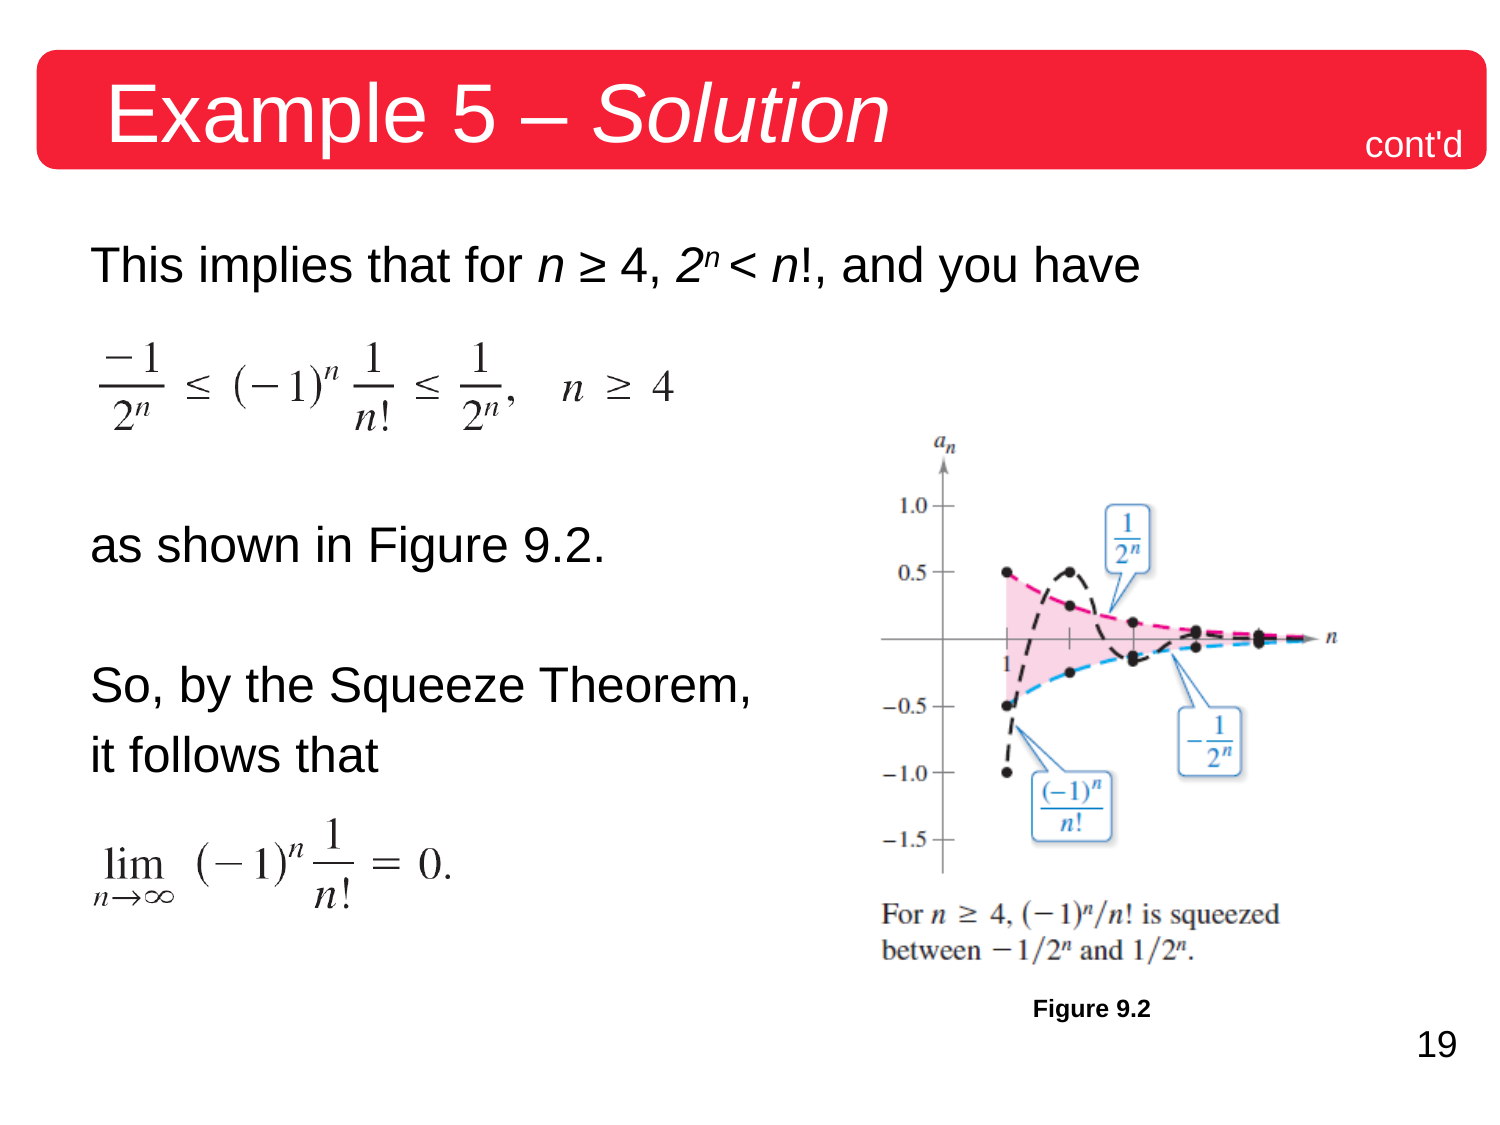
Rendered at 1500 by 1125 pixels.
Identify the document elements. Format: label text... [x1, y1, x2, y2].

picture [91, 337, 676, 436]
text_box cont'd [1349, 112, 1485, 170]
text_box Figure 9.2 [1018, 984, 1167, 1030]
picture [87, 810, 454, 913]
list This implies that for n ≥ 4, 2n < n!, and you have as shown in Figure 9.2. So, by the Squeeze Theorem, it follows that [75, 224, 1425, 1087]
picture [824, 424, 1360, 971]
title Example 5 – Solution [90, 52, 1441, 166]
